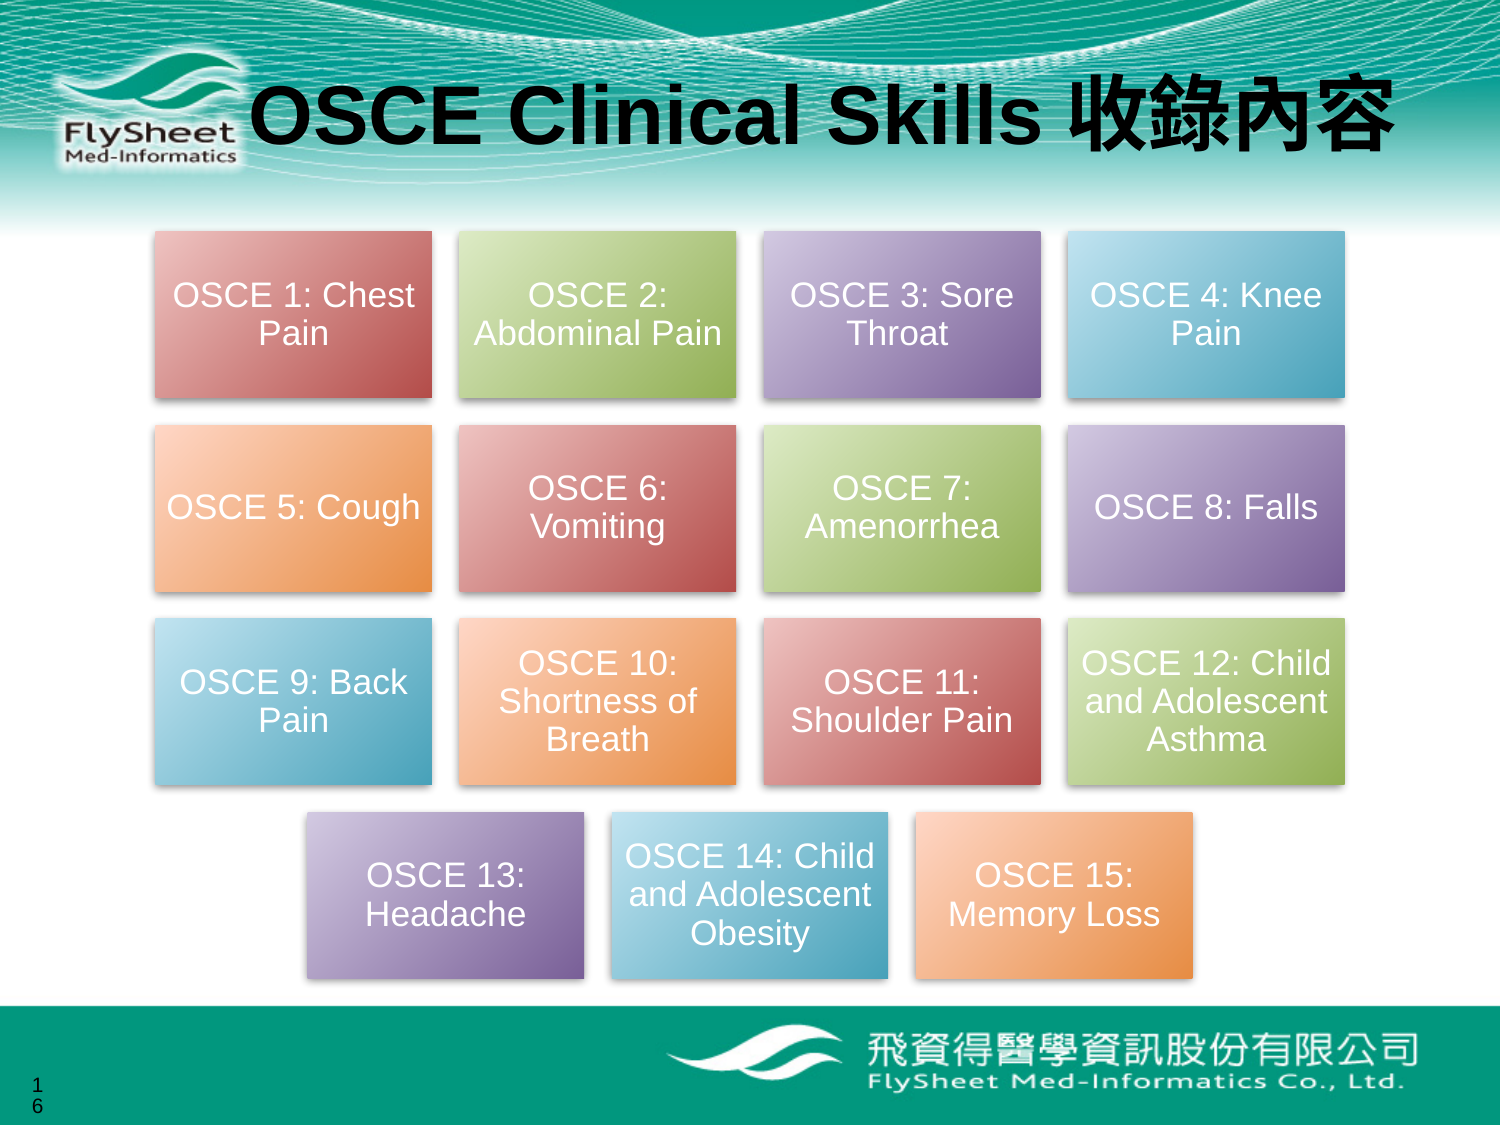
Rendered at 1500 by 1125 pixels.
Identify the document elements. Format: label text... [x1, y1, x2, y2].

picture [0, 0, 1500, 1125]
title OSCE Clinical Skills收錄內容 [241, 1, 1412, 223]
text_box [29, 231, 1471, 979]
slide_number 16 [20, 1065, 58, 1103]
